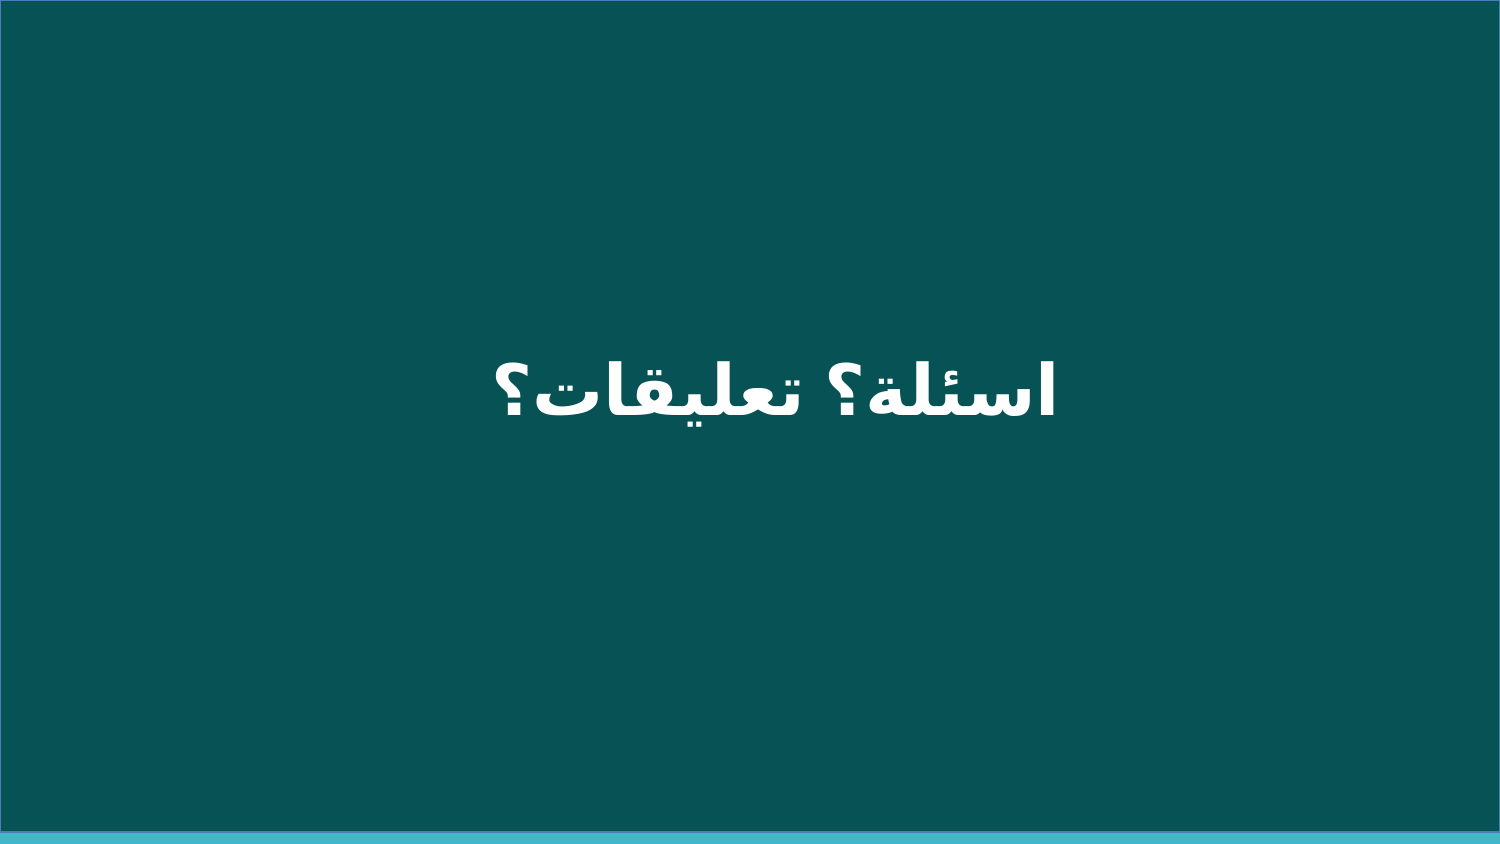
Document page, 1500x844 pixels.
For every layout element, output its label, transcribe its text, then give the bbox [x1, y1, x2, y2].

text_box [0, 832, 1500, 844]
text_box [0, 0, 1500, 832]
text_box اسئلة؟ تعليقات؟ [330, 238, 1223, 536]
